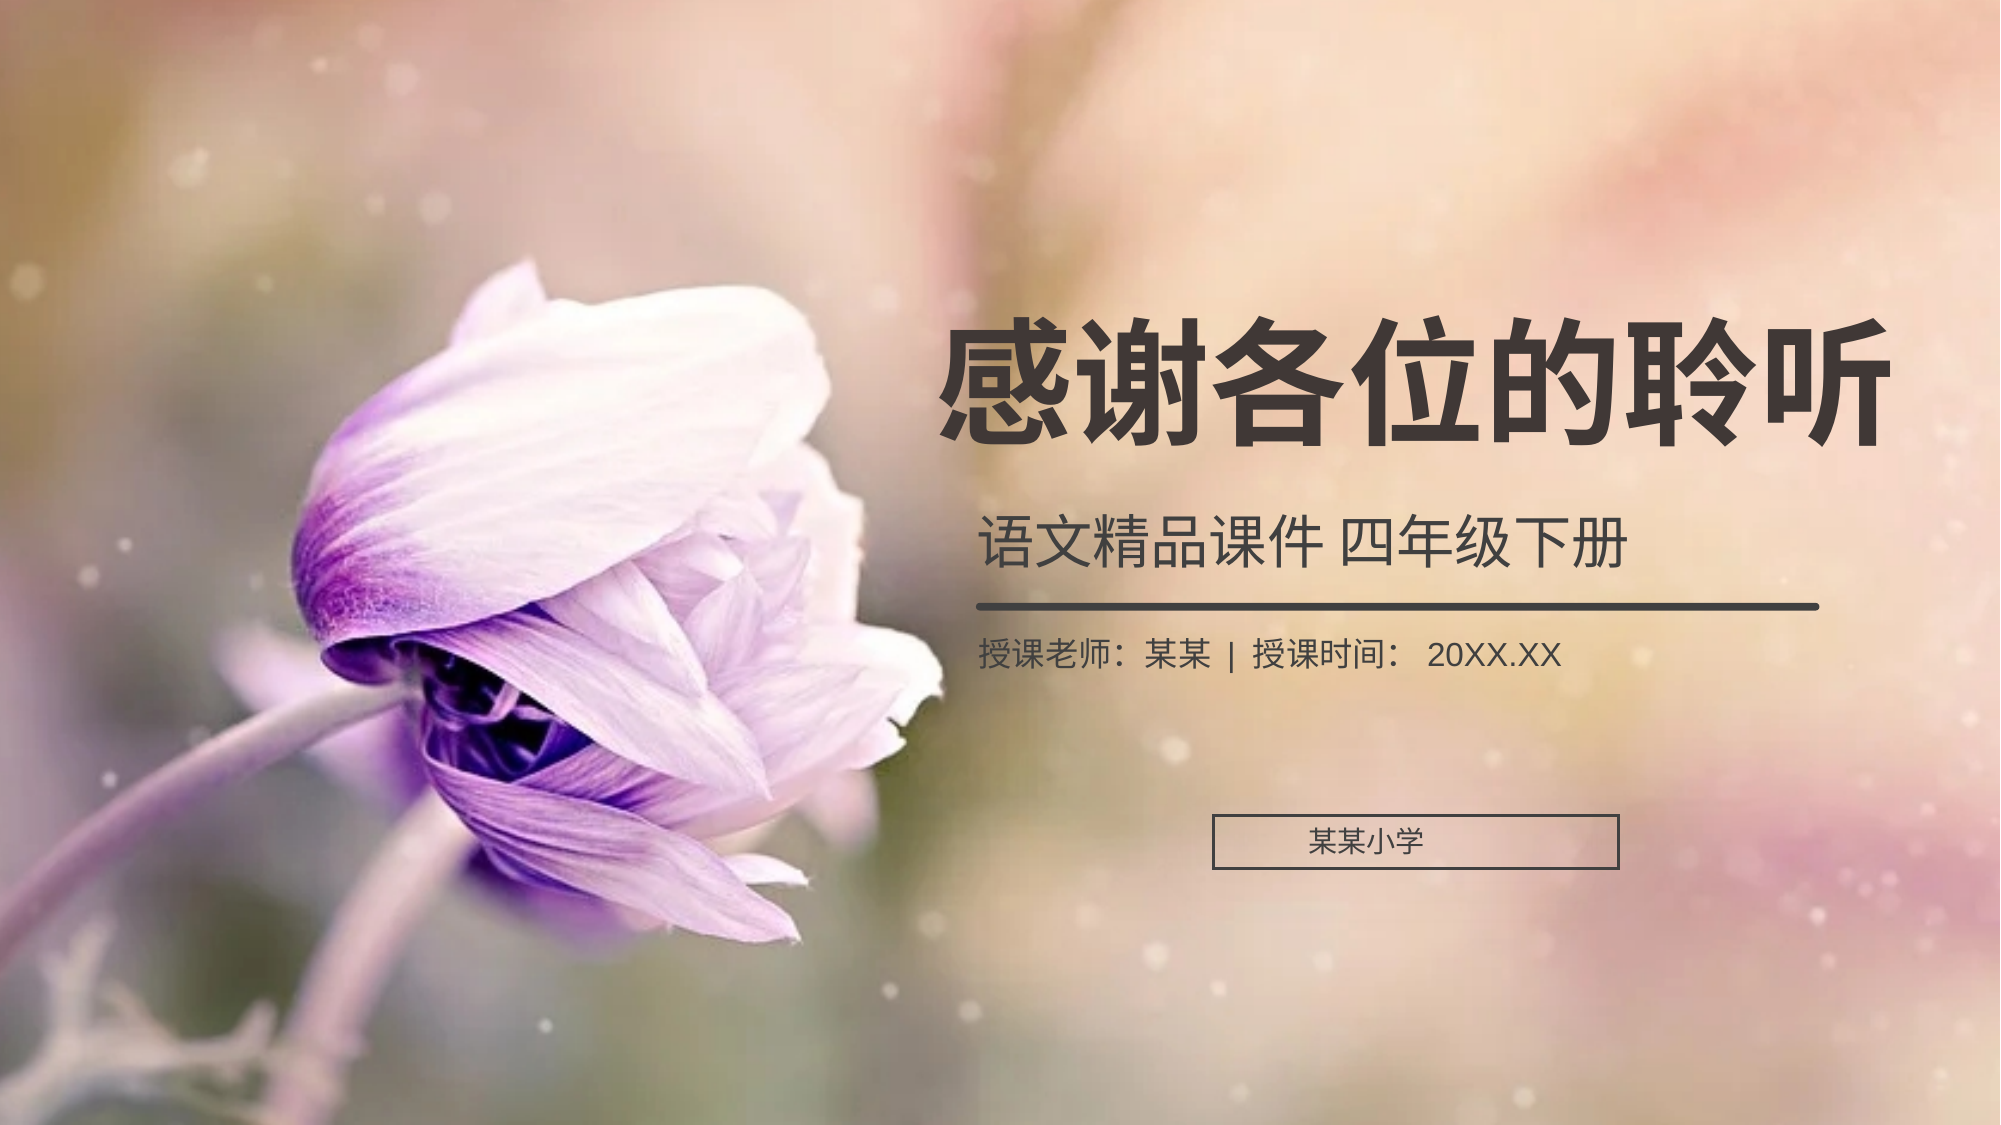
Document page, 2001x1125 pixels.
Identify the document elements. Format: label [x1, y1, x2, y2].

text_box [897, 289, 1935, 682]
picture [0, 0, 2000, 1125]
text_box [1213, 815, 1619, 869]
